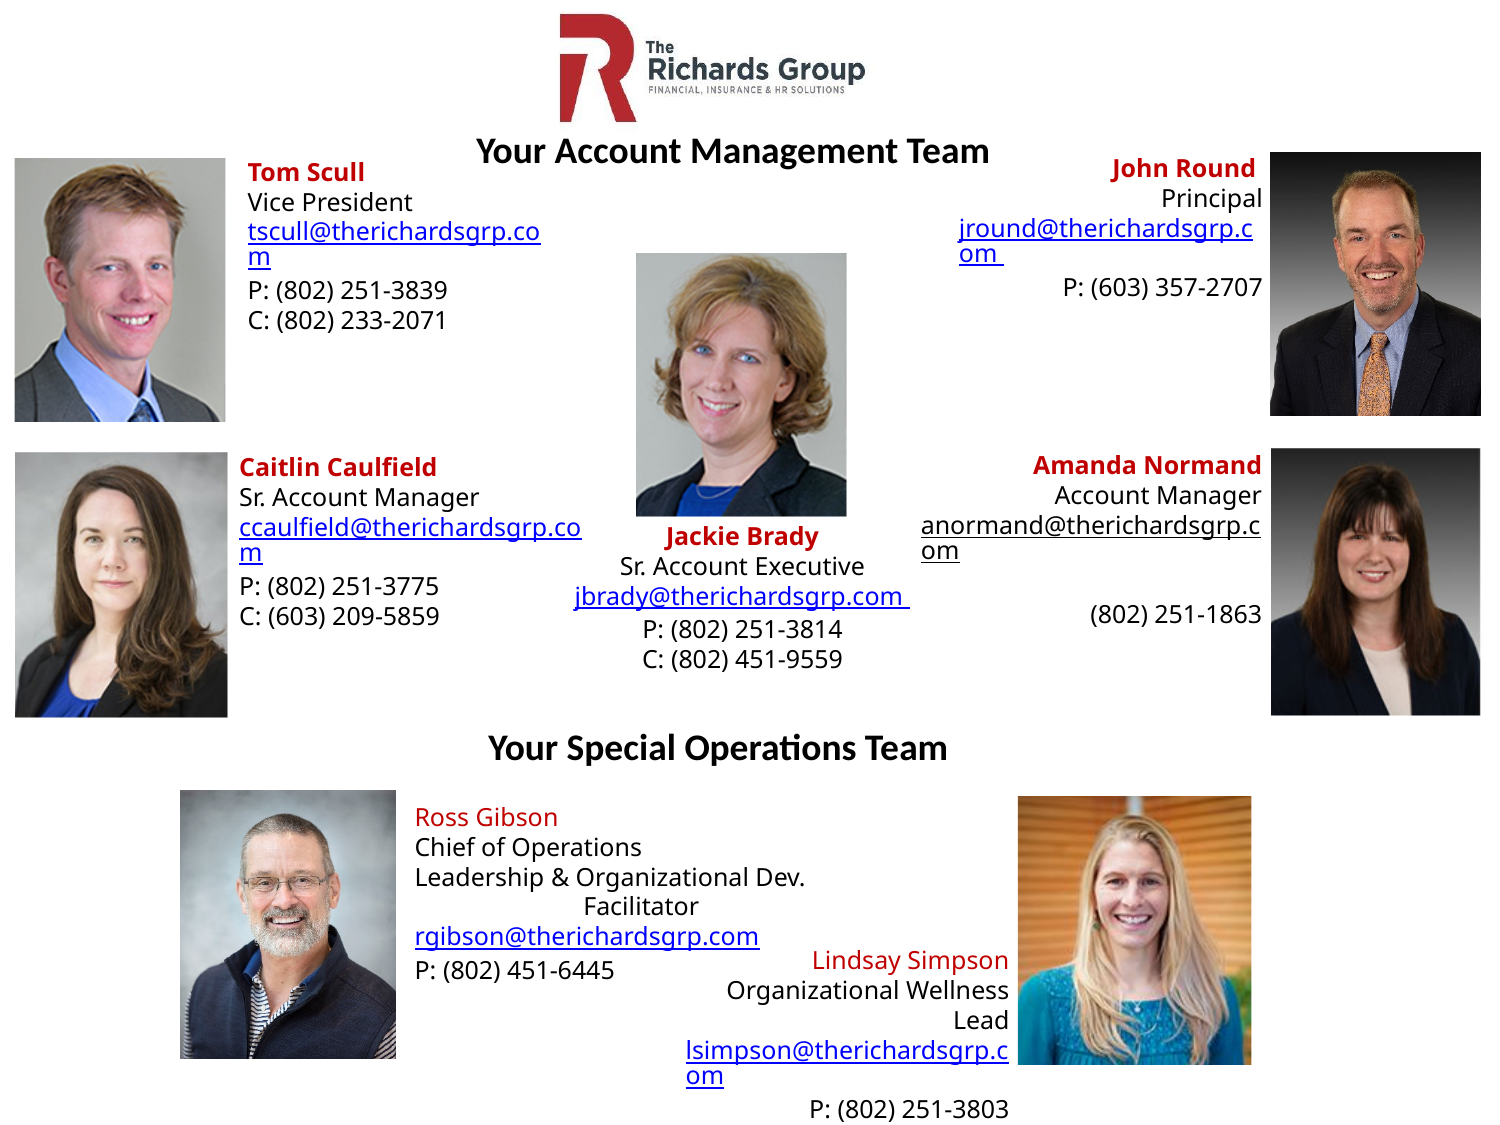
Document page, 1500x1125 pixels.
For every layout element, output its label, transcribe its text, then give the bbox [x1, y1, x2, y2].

picture [1270, 447, 1484, 718]
text_box Caitlin Caulfield Sr. Account Manager ccaulfield@therichardsgrp.com P: (802) 251-3775 C: (603) 209-5859 [224, 444, 617, 613]
picture [180, 790, 396, 1059]
text_box Tom Scull Vice President tscull@therichardsgrp.com P: (802) 251-3839 C: (802) 233-2071 [233, 148, 567, 318]
picture [548, 0, 878, 136]
picture [1049, 1034, 1059, 1065]
text_box Amanda Normand Account Manager anormand@therichardsgrp.com (802) 251-1863 [906, 442, 1278, 611]
text_box Jackie Brady Sr. Account Executive jbrady@therichardsgrp.com P: (802) 251-3814 C: (802) 451-9559 [546, 512, 939, 682]
picture [635, 253, 848, 518]
picture [14, 450, 229, 720]
picture [1269, 152, 1482, 417]
text_box Your Special Operations Team [445, 715, 992, 776]
text_box Ross Gibson Chief of Operations Leadership & Organizational Dev. Facilitator rgibson@therichardsgrp.com P: (802) 451-6445 [400, 793, 907, 993]
picture [1017, 796, 1252, 1065]
picture [14, 157, 230, 422]
text_box Lindsay Simpson Organizational Wellness Lead lsimpson@therichardsgrp.com P: (802) 251-3803 [670, 937, 1025, 1107]
text_box John Round Principal jround@therichardsgrp.com P: (603) 357-2707 [944, 145, 1278, 284]
text_box Your Account Management Team [461, 118, 1008, 179]
